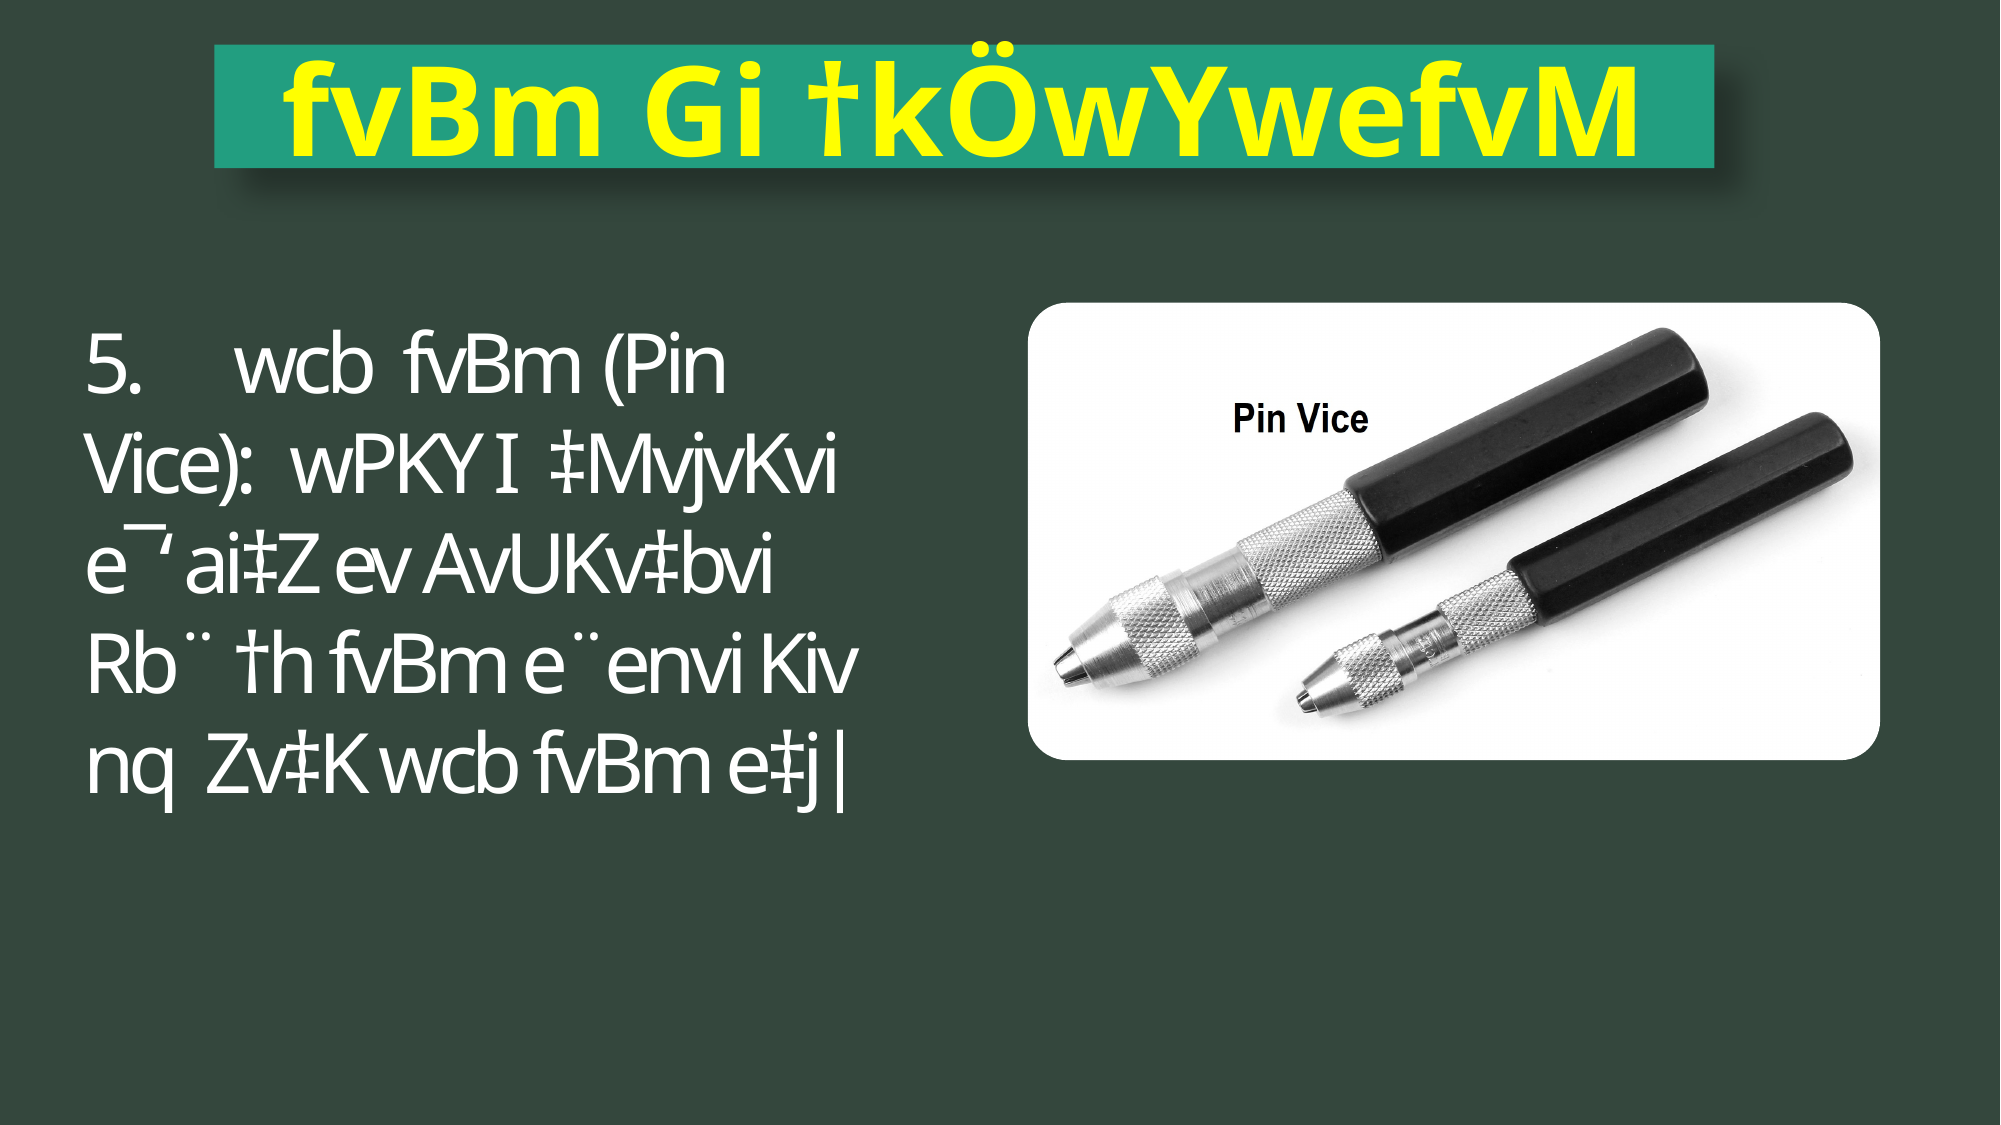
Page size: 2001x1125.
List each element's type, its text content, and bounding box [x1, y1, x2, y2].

text_box 5. wcb fvBm (Pin Vice): wPKY I ‡MvjvKvi e¯‘ ai‡Z ev AvUKv‡bvi Rb¨ †h fvBm e¨envi Kiv nq Zv‡K wcb fvBm e‡j| [68, 302, 919, 818]
subtitle fvBm Gi †kÖwYwefvM [214, 44, 1715, 169]
picture [1027, 302, 1881, 761]
